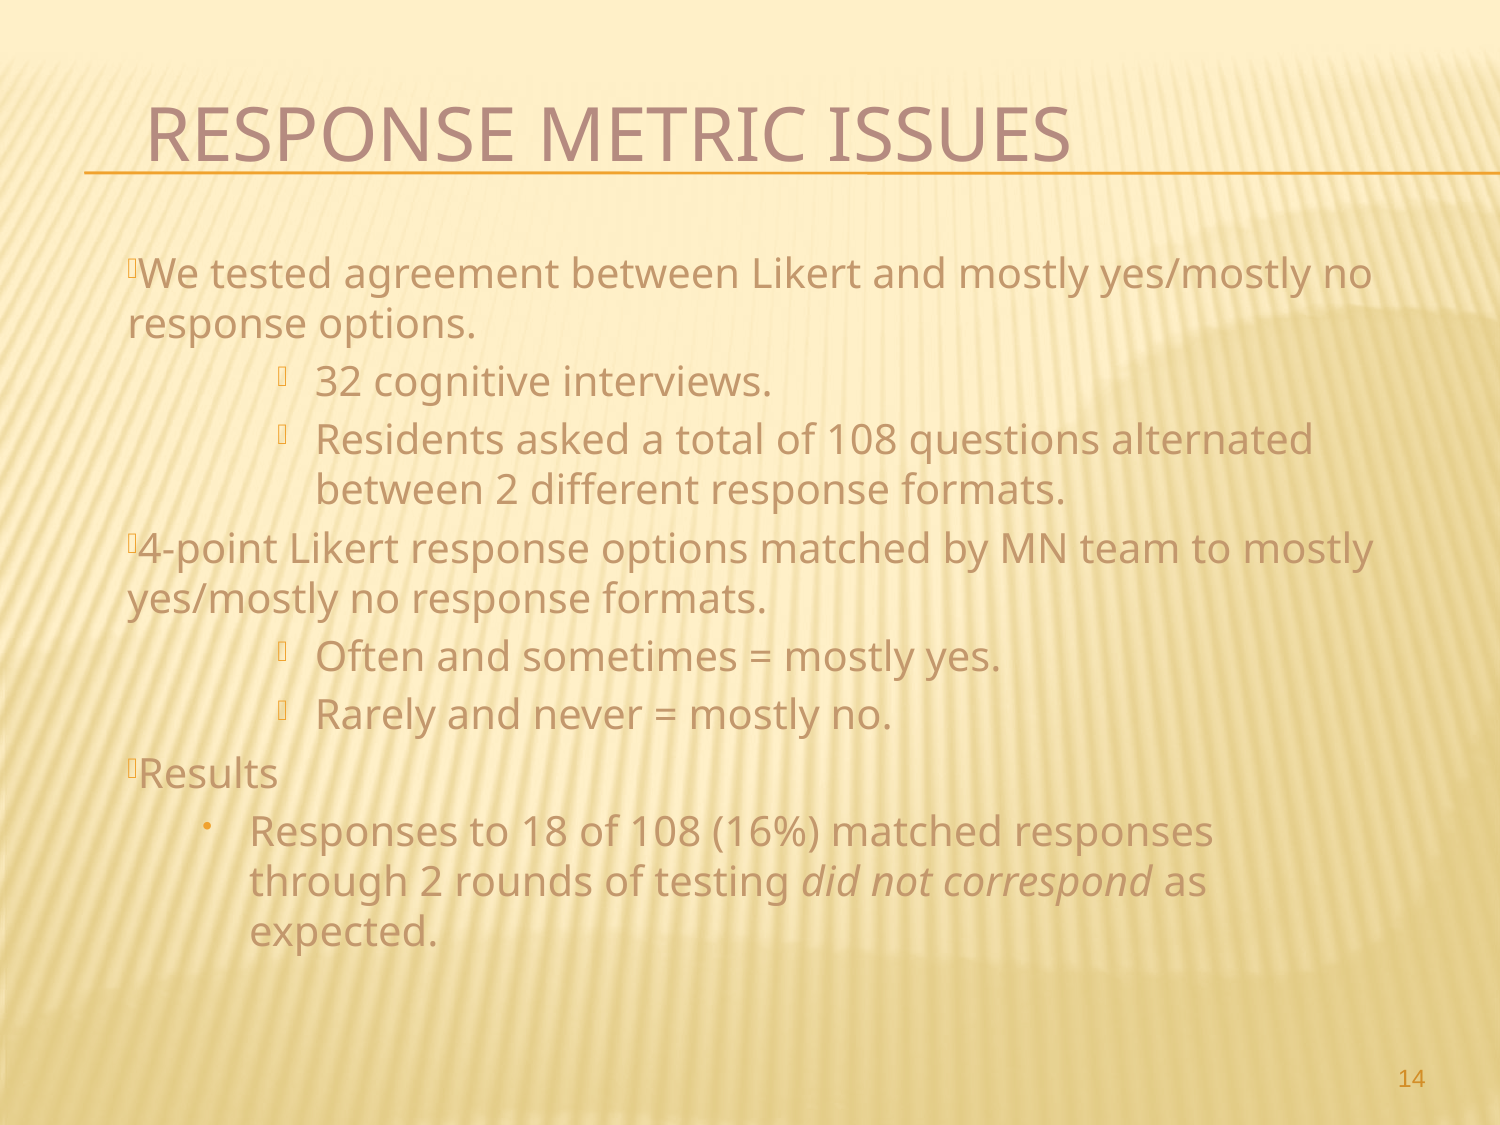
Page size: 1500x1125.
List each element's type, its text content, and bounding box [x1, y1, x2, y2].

title Response Metric Issues [50, 75, 1475, 188]
list We tested agreement between Likert and mostly yes/mostly no response options. 32 cognitive interviews. Residents asked a total of 108 questions alternated between 2 different response formats. 4-point Likert response options matched by MN team to mostly yes/mostly no response formats. Often and sometimes = mostly yes. Rarely and never = mostly no. Results Responses to 18 of 108 (16%) matched responses through 2 rounds of testing did not correspond as expected. [112, 239, 1392, 979]
slide_number 14 [1358, 1055, 1441, 1105]
